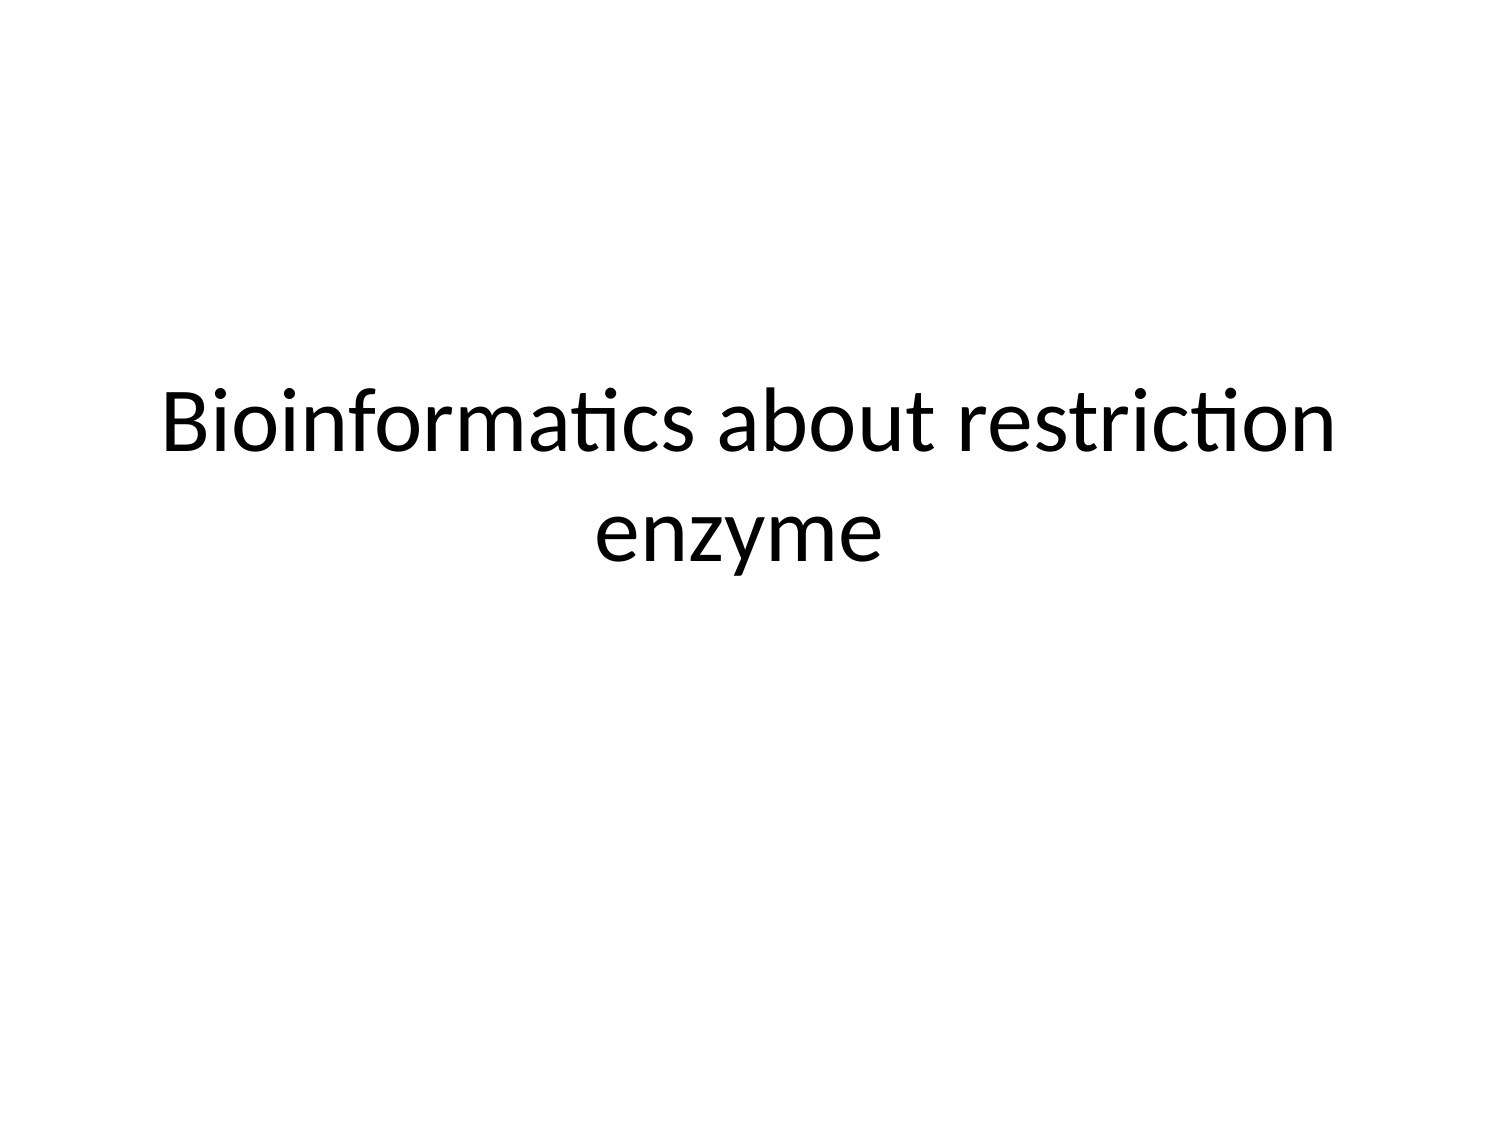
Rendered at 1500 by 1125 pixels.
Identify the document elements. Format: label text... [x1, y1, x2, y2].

title Bioinformatics about restriction enzyme [112, 349, 1388, 591]
